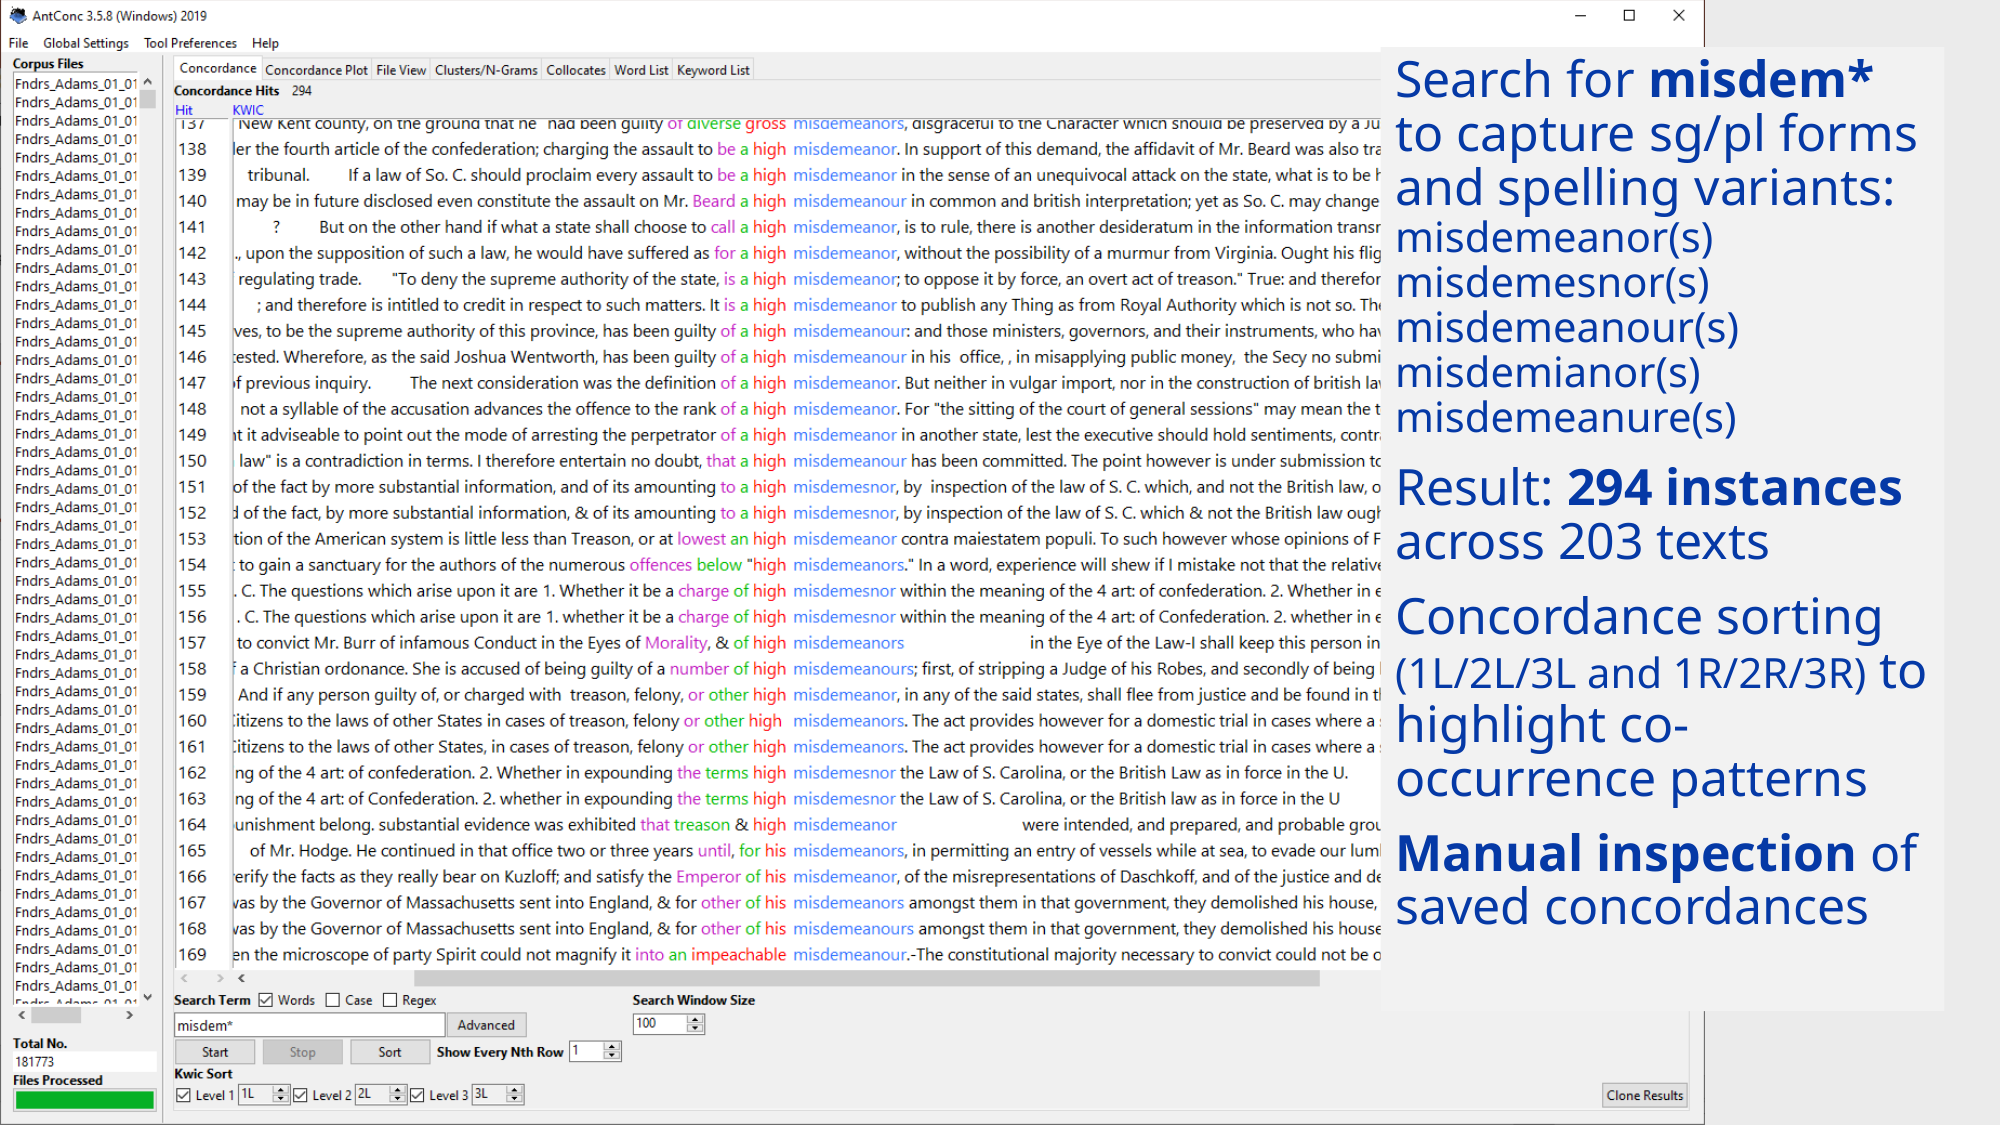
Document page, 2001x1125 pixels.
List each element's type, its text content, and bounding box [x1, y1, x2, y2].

text_box Search for misdem* to capture sg/pl forms and spelling variants: misdemeanor(s) misdemesnor(s) misdemeanour(s) misdemianor(s) misdemeanure(s) Result: 294 instances across 203 texts Concordance sorting (1L/2L/3L and 1R/2R/3R) to highlight co-occurrence patterns Manual inspection of saved concordances [1705, 47, 1945, 1012]
picture [0, 0, 1705, 1125]
